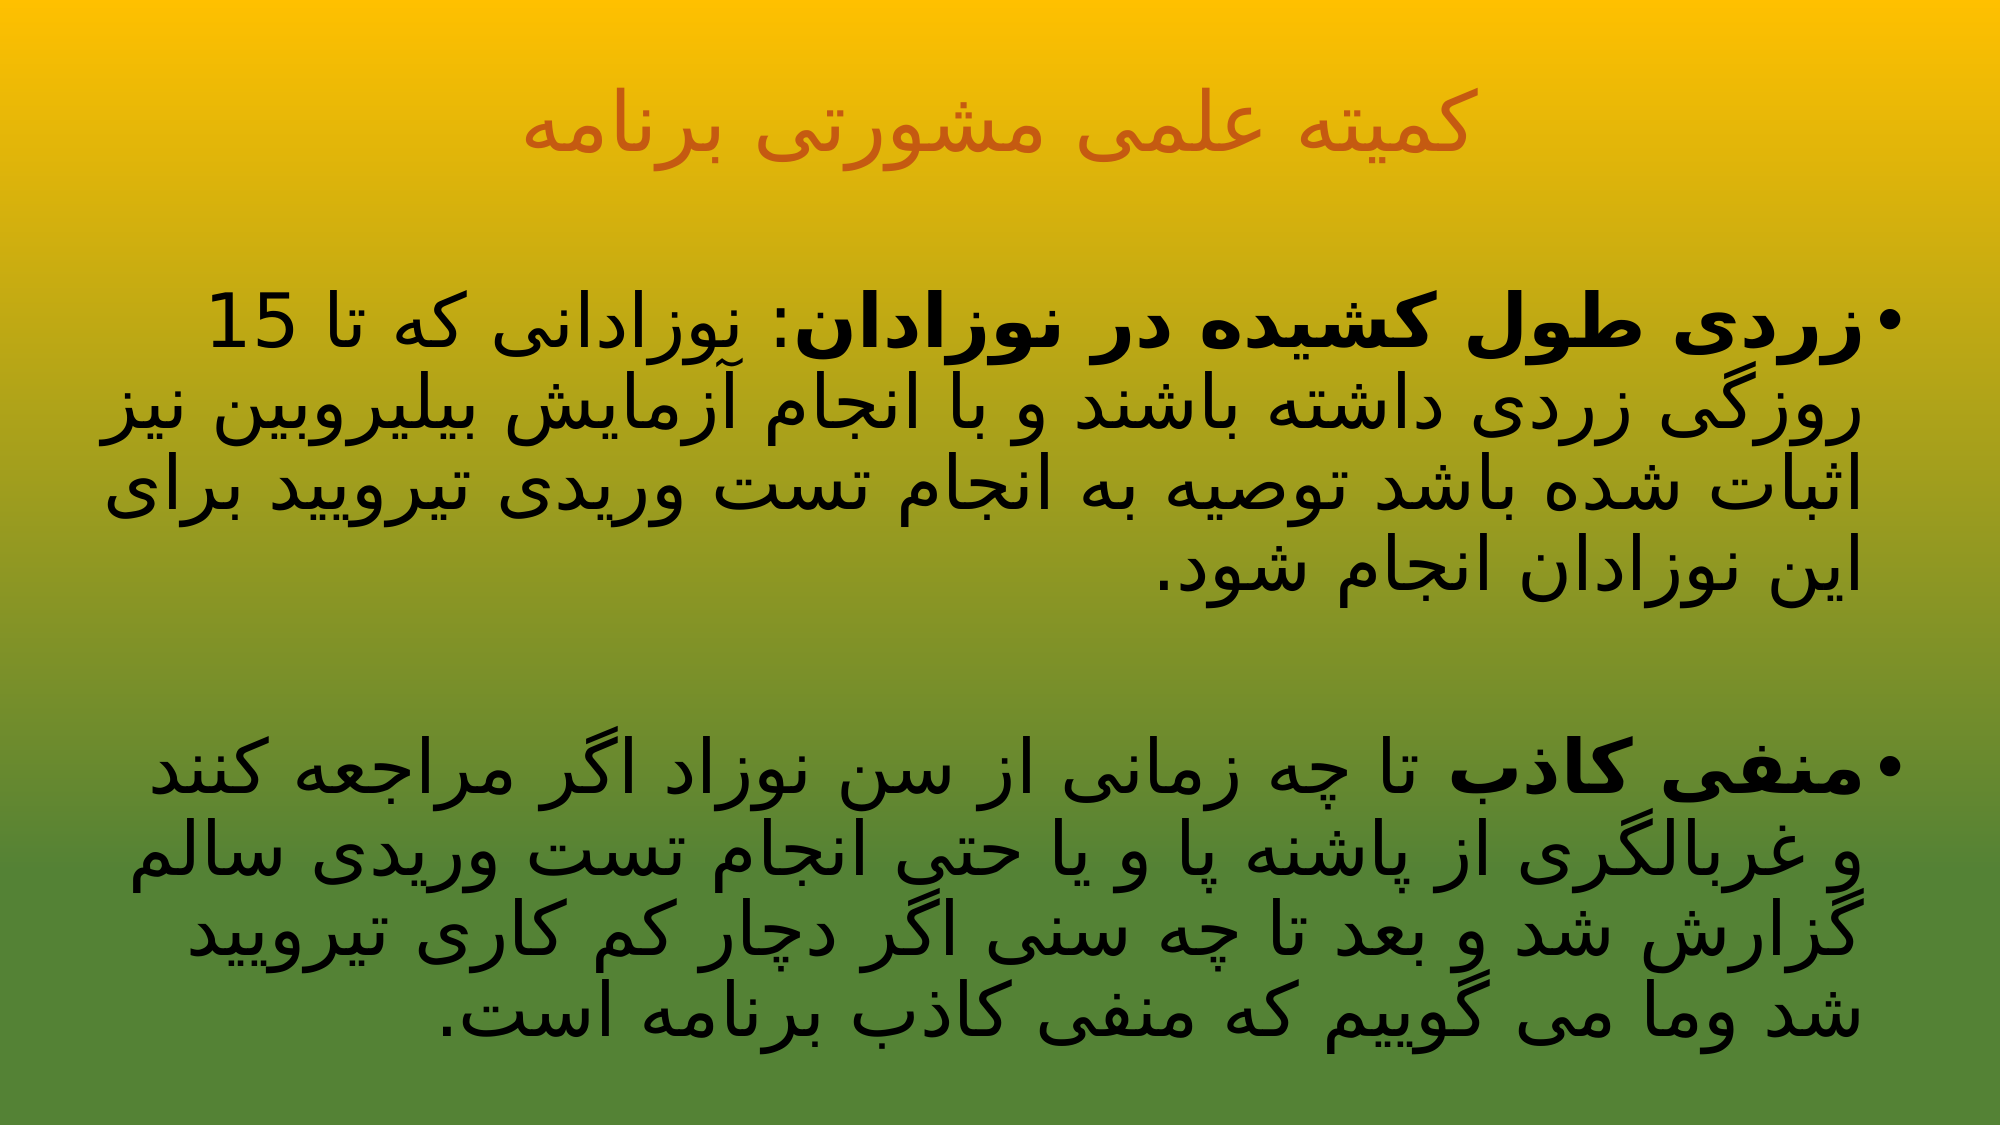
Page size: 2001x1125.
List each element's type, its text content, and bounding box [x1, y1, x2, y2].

list زردی طول کشیده در نوزادان: نوزادانی که تا 15 روزگی زردی داشته باشند و با انجام آزمایش بیلیروبین نیز اثبات شده باشد توصیه به انجام تست وریدی تیرویید برای این نوزادان انجام شود. منفی کاذب تا چه زمانی از سن نوزاد اگر مراجعه کنند و غربالگری از پاشنه پا و یا حتی انجام تست وریدی سالم گزارش شد و بعد تا چه سنی اگر دچار کم کاری تیرویید شد وما می گوییم که منفی کاذب برنامه است. [81, 275, 1919, 1069]
title کمیته علمی مشورتی برنامه [137, 59, 1863, 190]
